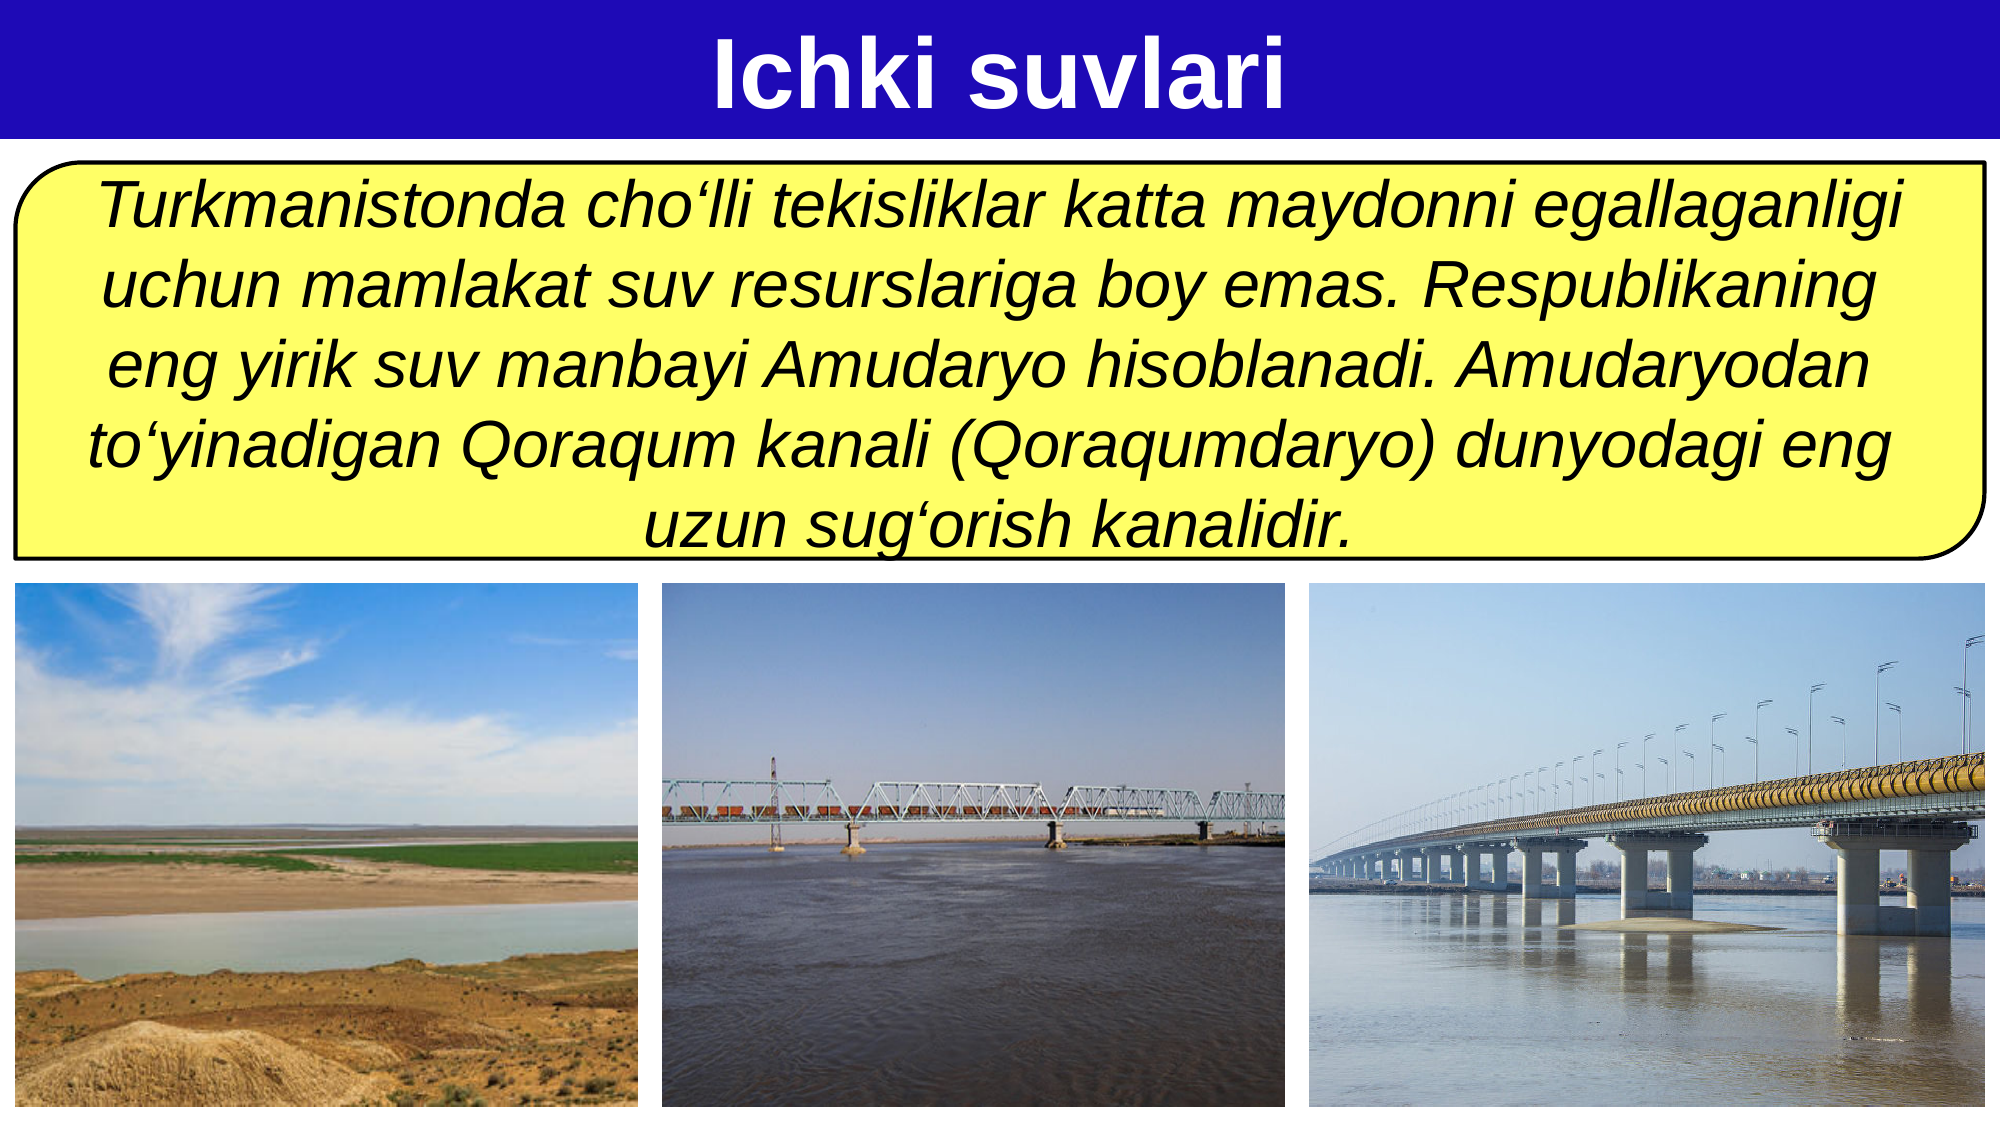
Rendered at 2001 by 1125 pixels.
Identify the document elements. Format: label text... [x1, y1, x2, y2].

text_box Ichki suvlari [0, 0, 2000, 139]
picture [662, 583, 1285, 1107]
text_box Turkmanistonda cho‘lli tekisliklar katta maydonni egallaganligi uchun mamlakat suv resurslariga boy emas. Respublikaning eng yirik suv manbayi Amudaryo hisoblanadi. Amudaryodan to‘yinadigan Qoraqum kanali (Qoraqumdaryo) dunyodagi eng uzun sug‘orish kanalidir. [13, 160, 1987, 561]
picture [15, 583, 638, 1107]
picture [1309, 583, 1985, 1107]
